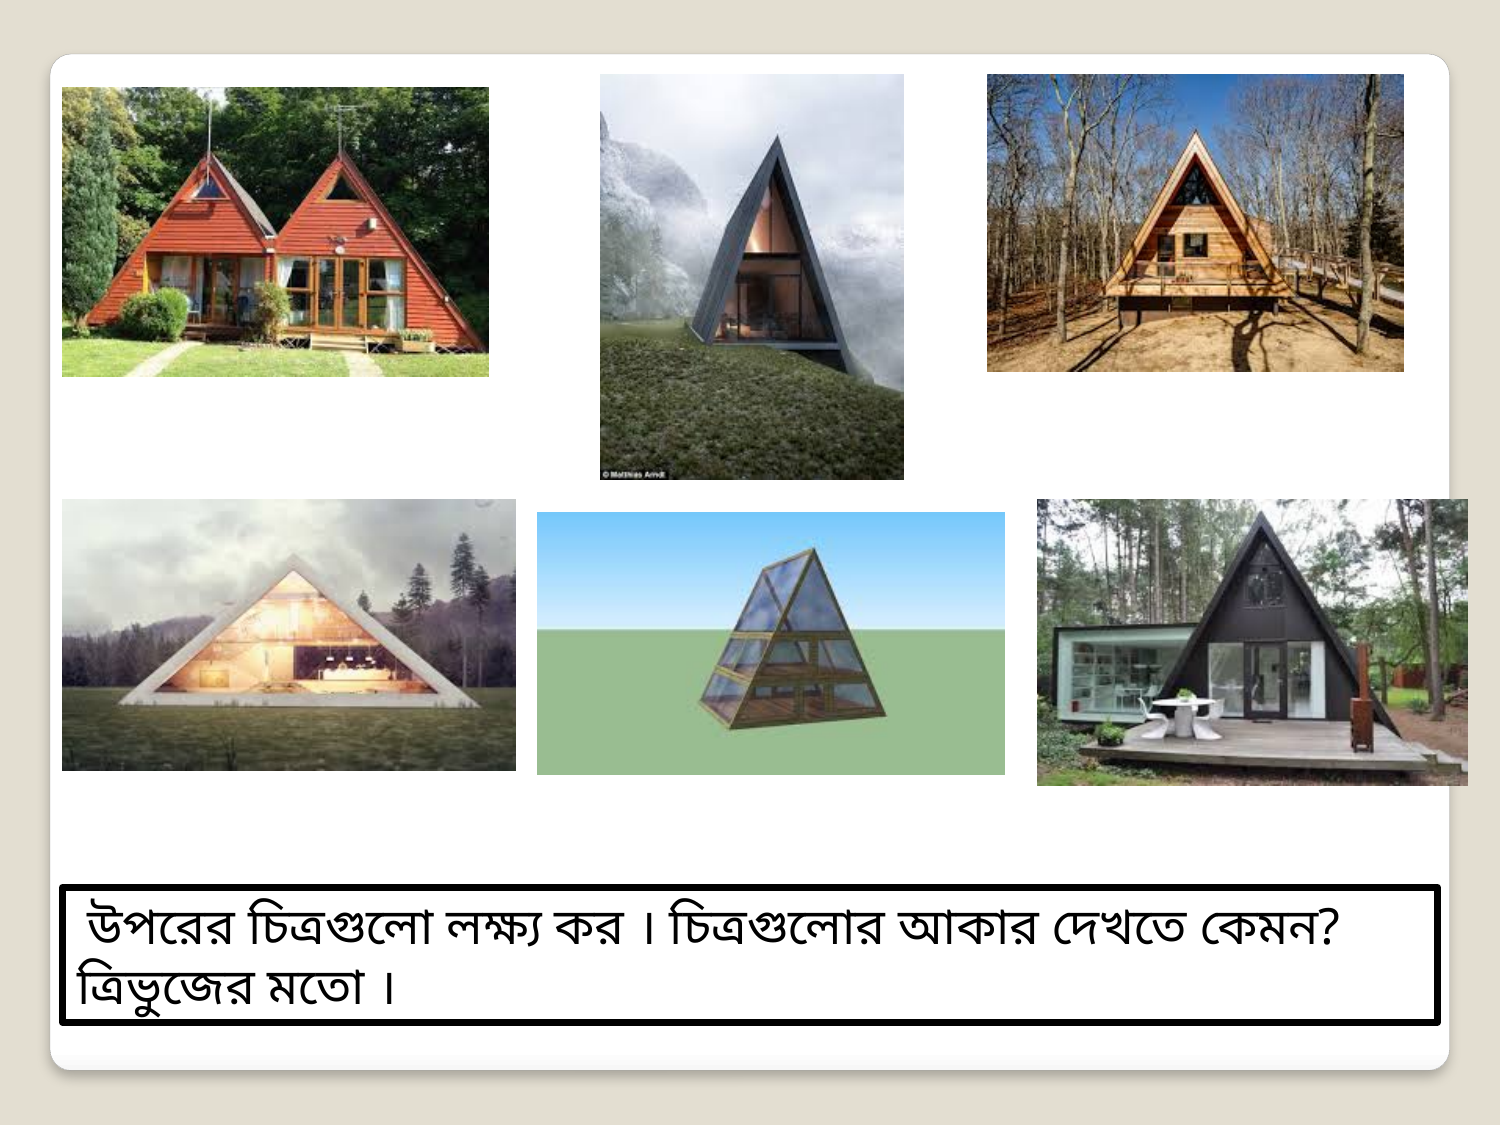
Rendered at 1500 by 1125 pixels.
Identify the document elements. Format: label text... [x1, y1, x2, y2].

picture [62, 87, 490, 377]
picture [599, 74, 904, 480]
picture [537, 512, 1005, 776]
text_box উপরের চিত্রগুলো লক্ষ্য কর । চিত্রগুলোর আকার দেখতে কেমন? ত্রিভুজের মতো । [59, 884, 1441, 1026]
picture [987, 74, 1404, 373]
picture [62, 499, 516, 771]
picture [1037, 499, 1468, 787]
